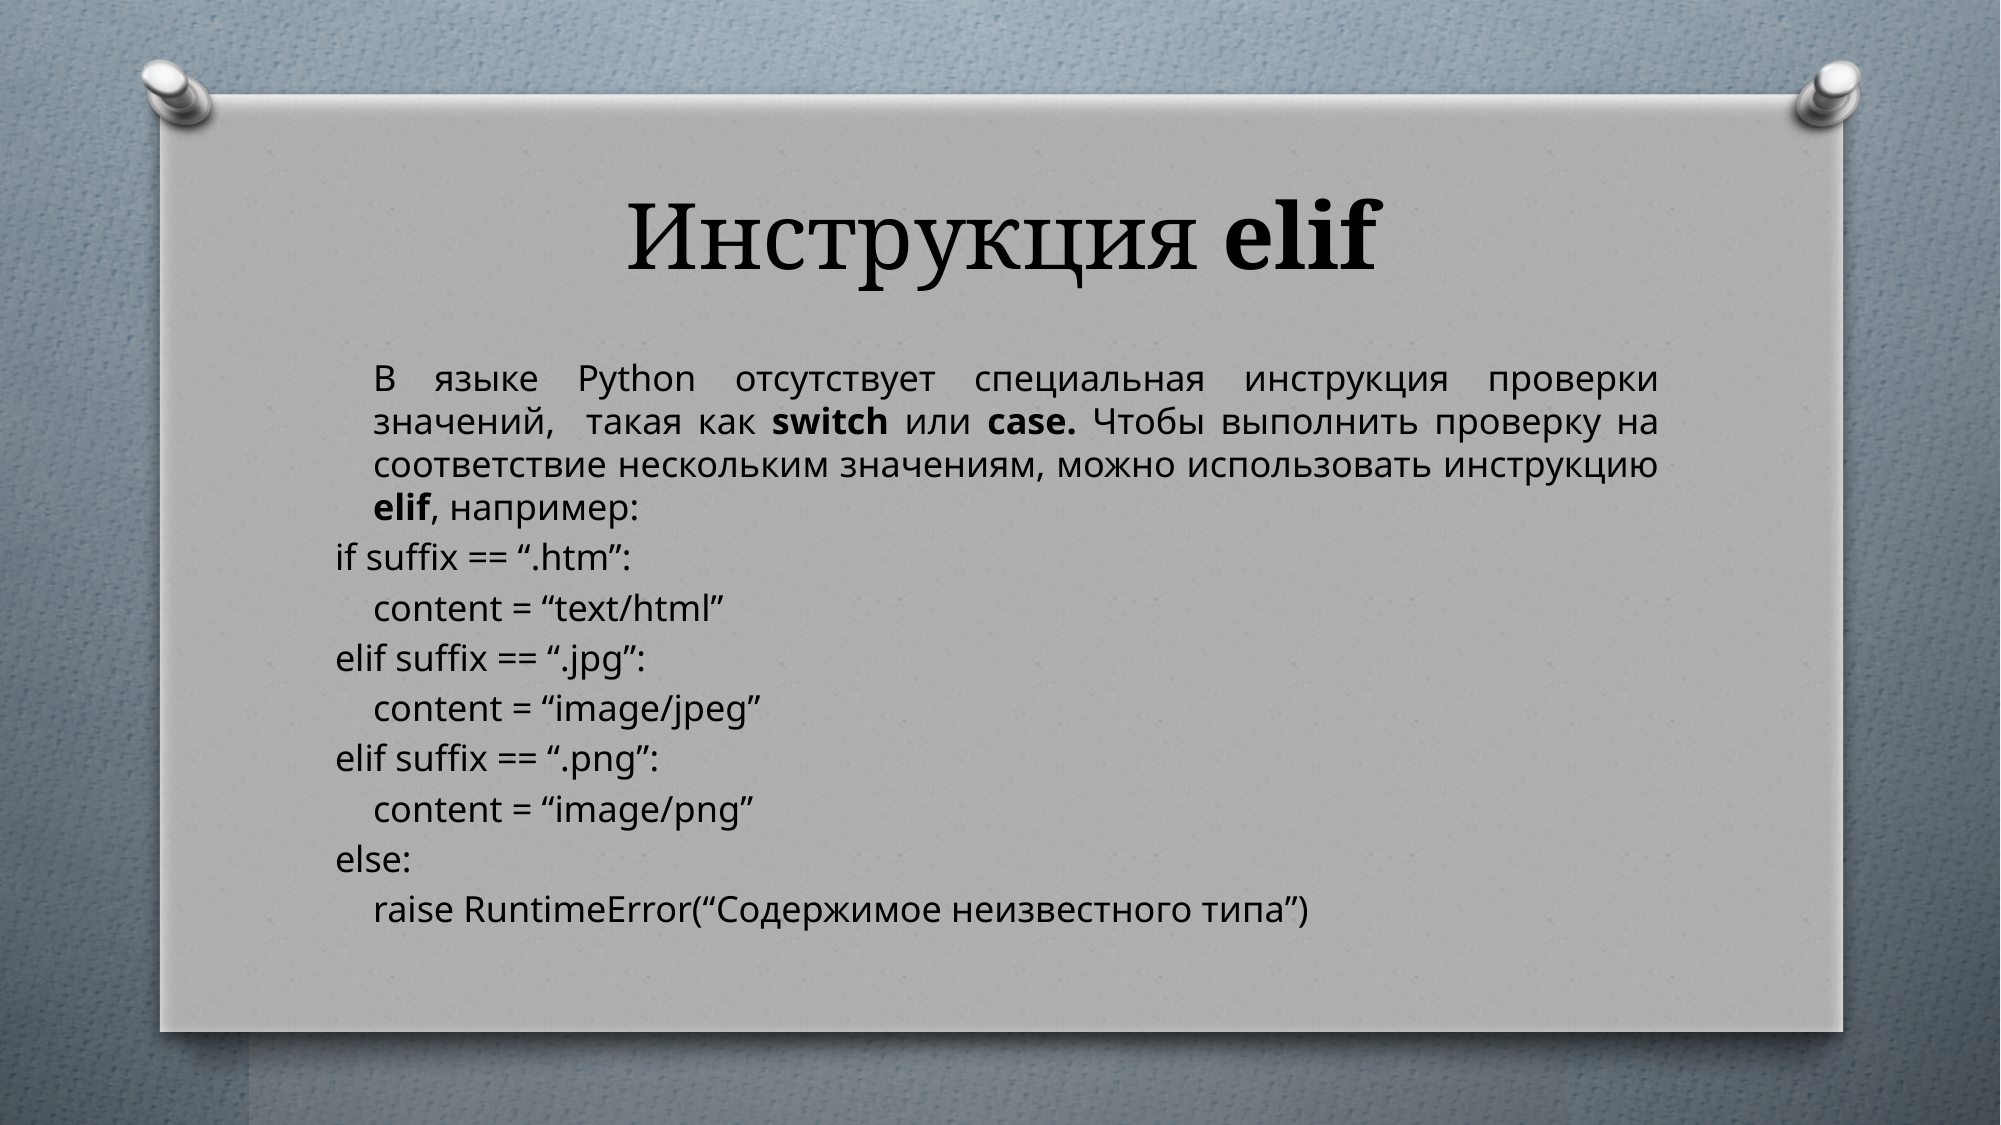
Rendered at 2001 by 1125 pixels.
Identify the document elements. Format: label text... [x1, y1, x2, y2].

title Инструкция elif [239, 134, 1763, 332]
picture [1764, 30, 1911, 161]
list В языке Python отсутствует специальная инструкция проверки значений, такая как switch или case. Чтобы выполнить проверку на соответствие нескольким значениям, можно использовать инструкцию elif, например: if suffix == “.htm”: content = “text/html” elif suffix == “.jpg”: content = “image/jpeg” elif suffix == “.png”: content = “image/png” else: raise RuntimeError(“Содержимое неизвестного типа”) [320, 347, 1676, 939]
picture [107, 24, 256, 158]
